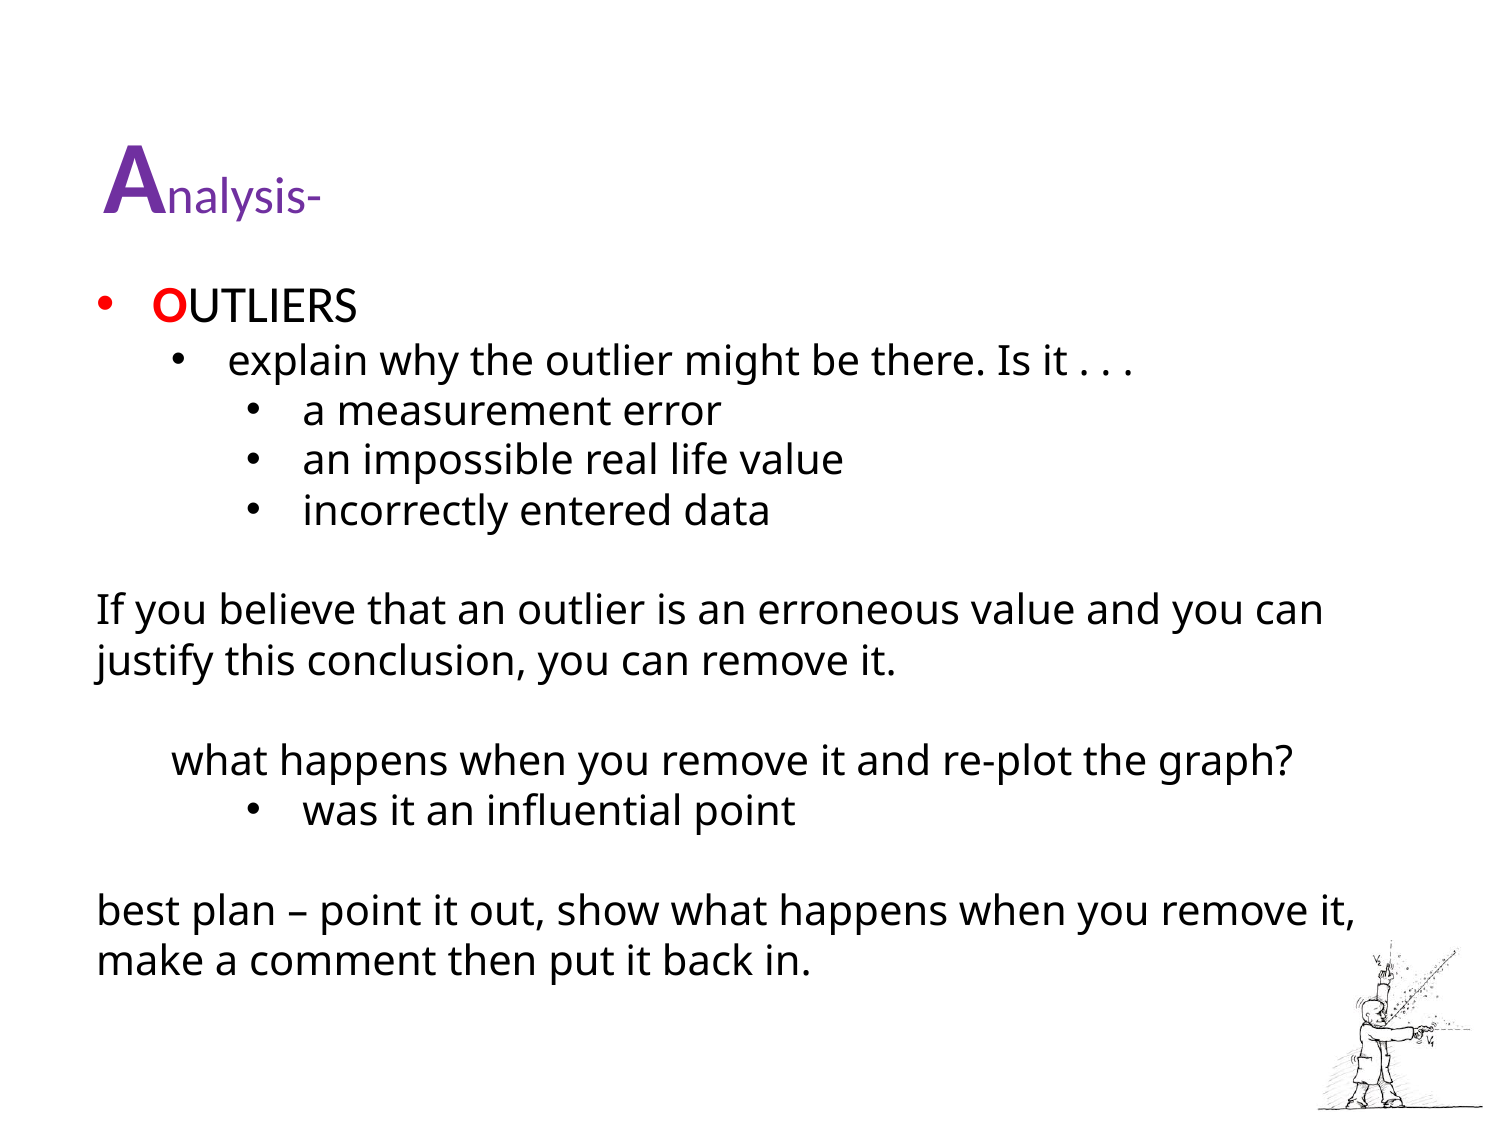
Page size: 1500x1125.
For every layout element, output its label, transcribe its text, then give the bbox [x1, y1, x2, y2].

text_box Analysis- [88, 101, 349, 242]
picture [1316, 940, 1483, 1112]
text_box OUTLIERS explain why the outlier might be there. Is it . . . a measurement error an impossible real life value incorrectly entered data If you believe that an outlier is an erroneous value and you can justify this conclusion, you can remove it. what happens when you remove it and re-plot the graph? was it an influential point best plan – point it out, show what happens when you remove it, make a comment then put it back in. [81, 263, 1452, 1041]
